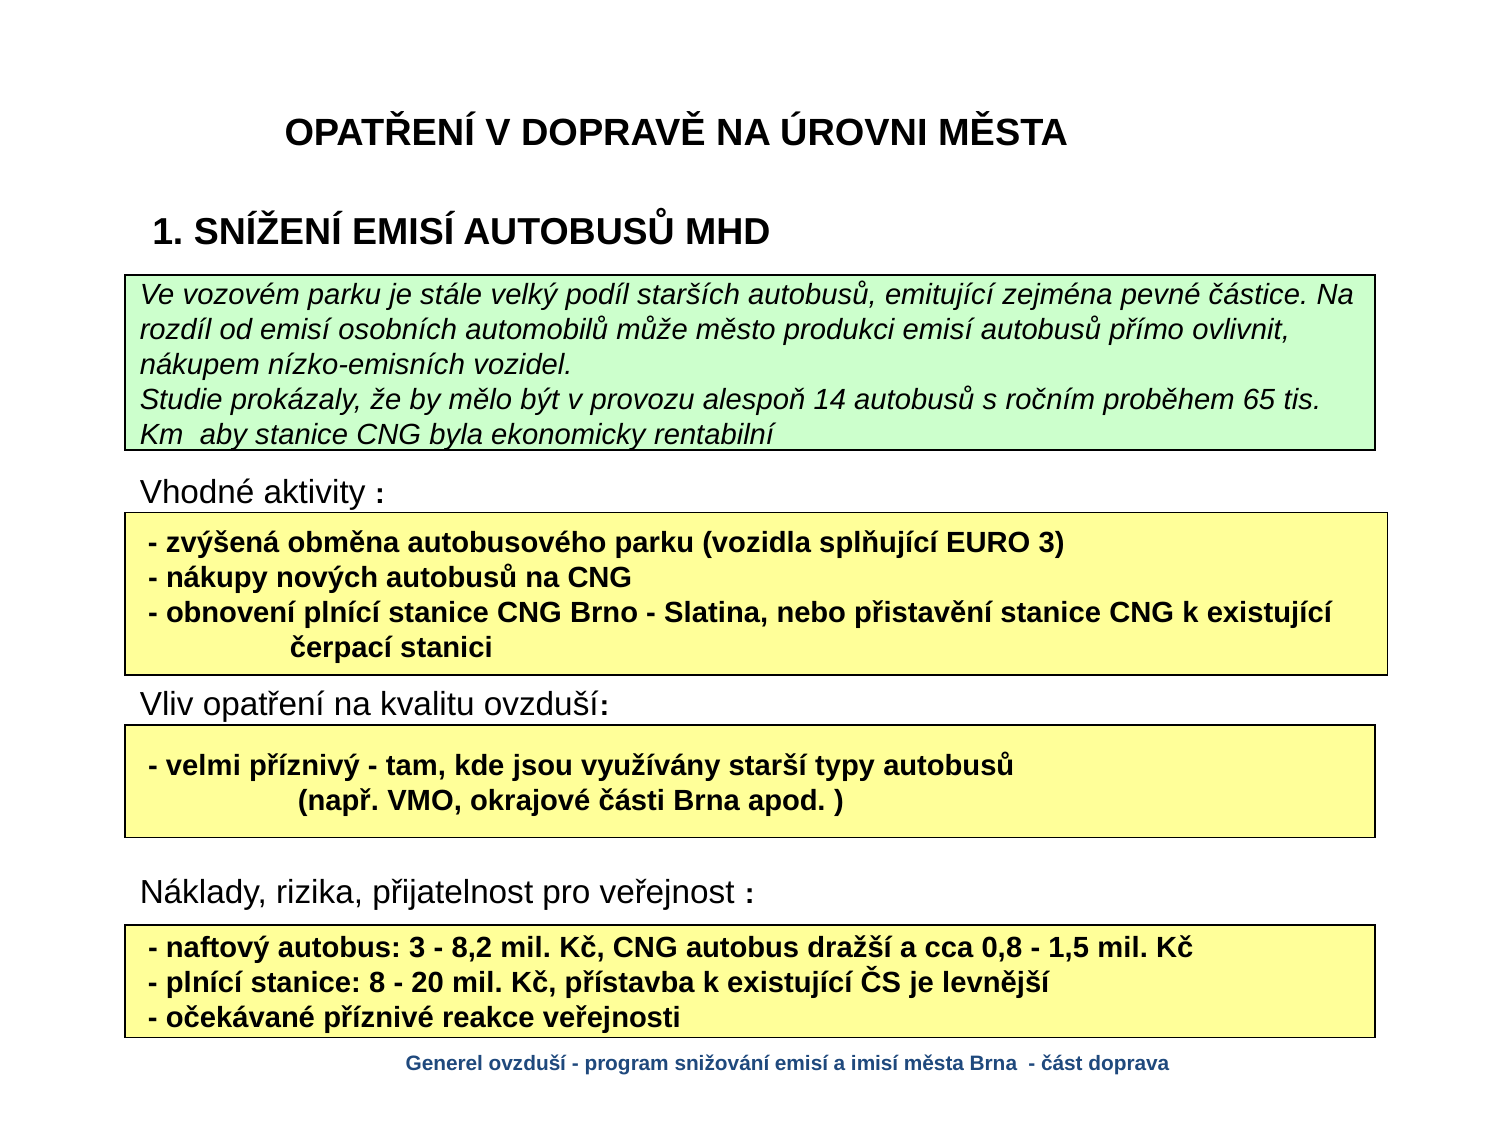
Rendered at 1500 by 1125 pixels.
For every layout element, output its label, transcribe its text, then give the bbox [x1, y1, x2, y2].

text_box - velmi příznivý - tam, kde jsou využívány starší typy autobusů (např. VMO, okrajové části Brna apod. ) [125, 725, 1375, 838]
text_box Vhodné aktivity : [125, 462, 1350, 518]
text_box Ve vozovém parku je stále velký podíl starších autobusů, emitující zejména pevné částice. Na rozdíl od emisí osobních automobilů může město produkci emisí autobusů přímo ovlivnit, nákupem nízko-emisních vozidel. Studie prokázaly, že by mělo být v provozu alespoň 14 autobusů s ročním proběhem 65 tis. Km aby stanice CNG byla ekonomicky rentabilní [125, 275, 1375, 450]
text_box Generel ovzduší - program snižování emisí a imisí města Brna - část doprava [149, 1037, 1425, 1088]
text_box - zvýšená obměna autobusového parku (vozidla splňující EURO 3) - nákupy nových autobusů na CNG - obnovení plnící stanice CNG Brno - Slatina, nebo přistavění stanice CNG k existující čerpací stanici [124, 512, 1388, 675]
text_box - naftový autobus: 3 - 8,2 mil. Kč, CNG autobus dražší a cca 0,8 - 1,5 mil. Kč - plnící stanice: 8 - 20 mil. Kč, přístavba k existující ČS je levnější - očekávané příznivé reakce veřejnosti [125, 924, 1375, 1038]
title OPATŘENÍ V DOPRAVĚ NA ÚROVNI MĚSTA [99, 99, 1263, 188]
text_box Vliv opatření na kvalitu ovzduší: [125, 674, 1350, 725]
text_box 1. SNÍŽENÍ EMISÍ AUTOBUSŮ MHD [137, 199, 1213, 275]
text_box Náklady, rizika, přijatelnost pro veřejnost : [125, 862, 1350, 918]
